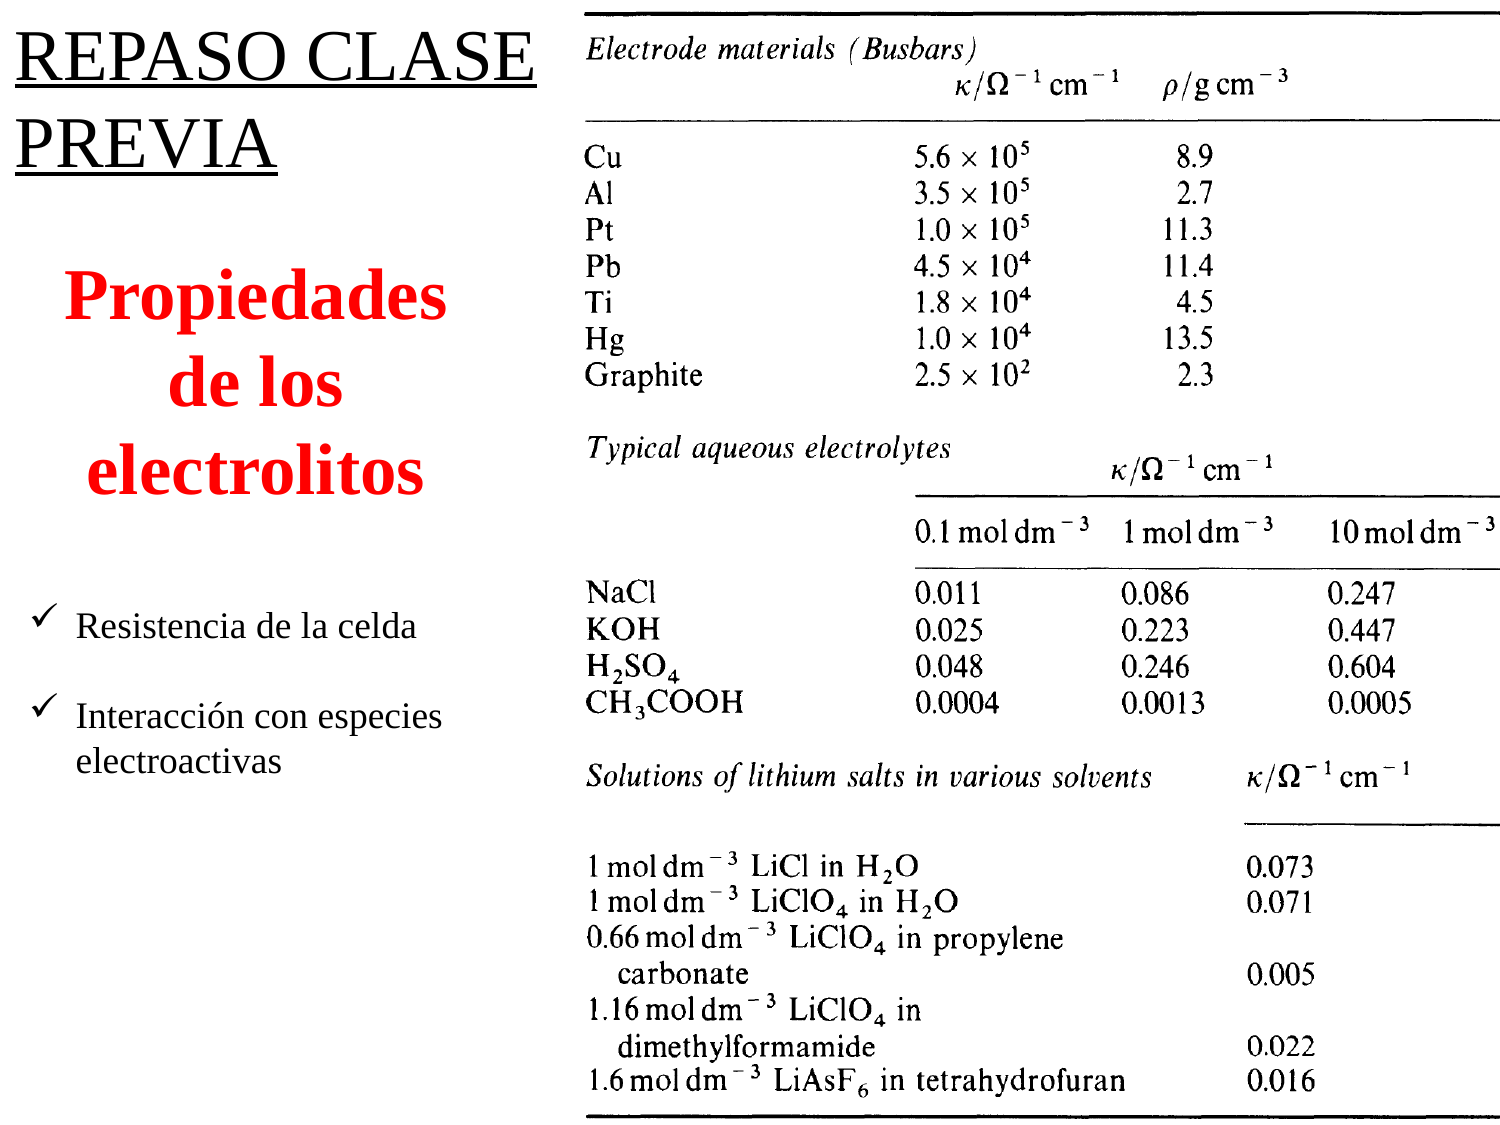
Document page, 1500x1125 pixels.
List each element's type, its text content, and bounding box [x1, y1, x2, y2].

picture [561, 4, 1500, 1125]
text_box REPASO CLASE PREVIA [0, 0, 559, 190]
text_box Resistencia de la celda Interacción con especies electroactivas [13, 594, 499, 789]
text_box Propiedades de los electrolitos [23, 238, 489, 517]
